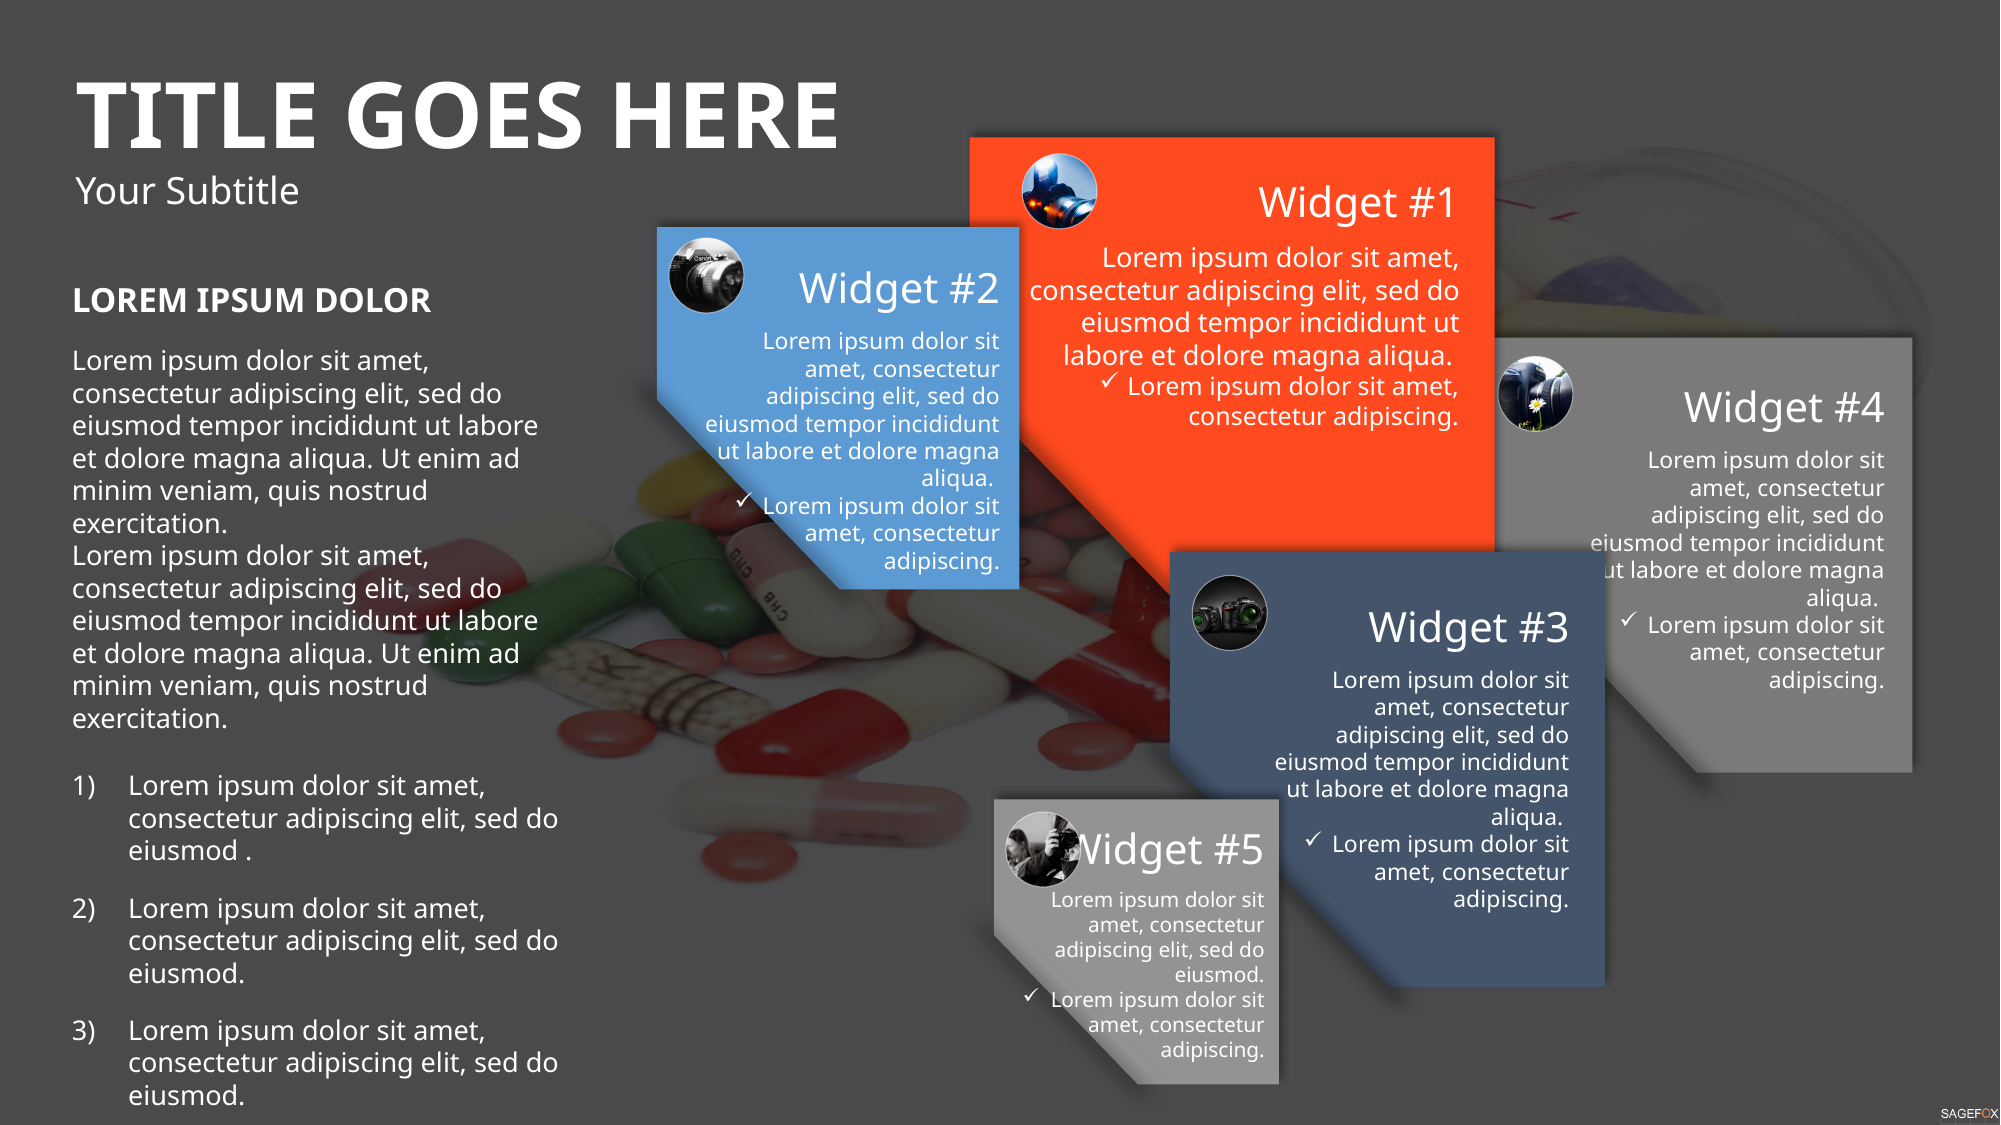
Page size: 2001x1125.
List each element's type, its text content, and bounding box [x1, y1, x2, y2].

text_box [656, 226, 1020, 590]
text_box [993, 799, 1279, 1085]
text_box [969, 137, 1495, 663]
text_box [1495, 337, 1913, 773]
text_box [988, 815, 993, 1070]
text_box TITLE GOES HERE Your Subtitle [60, 49, 1036, 220]
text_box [1169, 552, 1605, 988]
text_box LOREM IPSUM DOLOR Lorem ipsum dolor sit amet, consectetur adipiscing elit, sed do eiusmod tempor incididunt ut labore et dolore magna aliqua. Ut enim ad minim veniam, quis nostrud exercitation. Lorem ipsum dolor sit amet, consectetur adipiscing elit, sed do eiusmod tempor incididunt ut labore et dolore magna aliqua. Ut enim ad minim veniam, quis nostrud exercitation. Lorem ipsum dolor sit amet, consectetur adipiscing elit, sed do eiusmod . Lorem ipsum dolor sit amet, consectetur adipiscing elit, sed do eiusmod. Lorem ipsum dolor sit amet, consectetur adipiscing elit, sed do eiusmod. [57, 271, 575, 1119]
picture [1940, 0, 2001, 1125]
